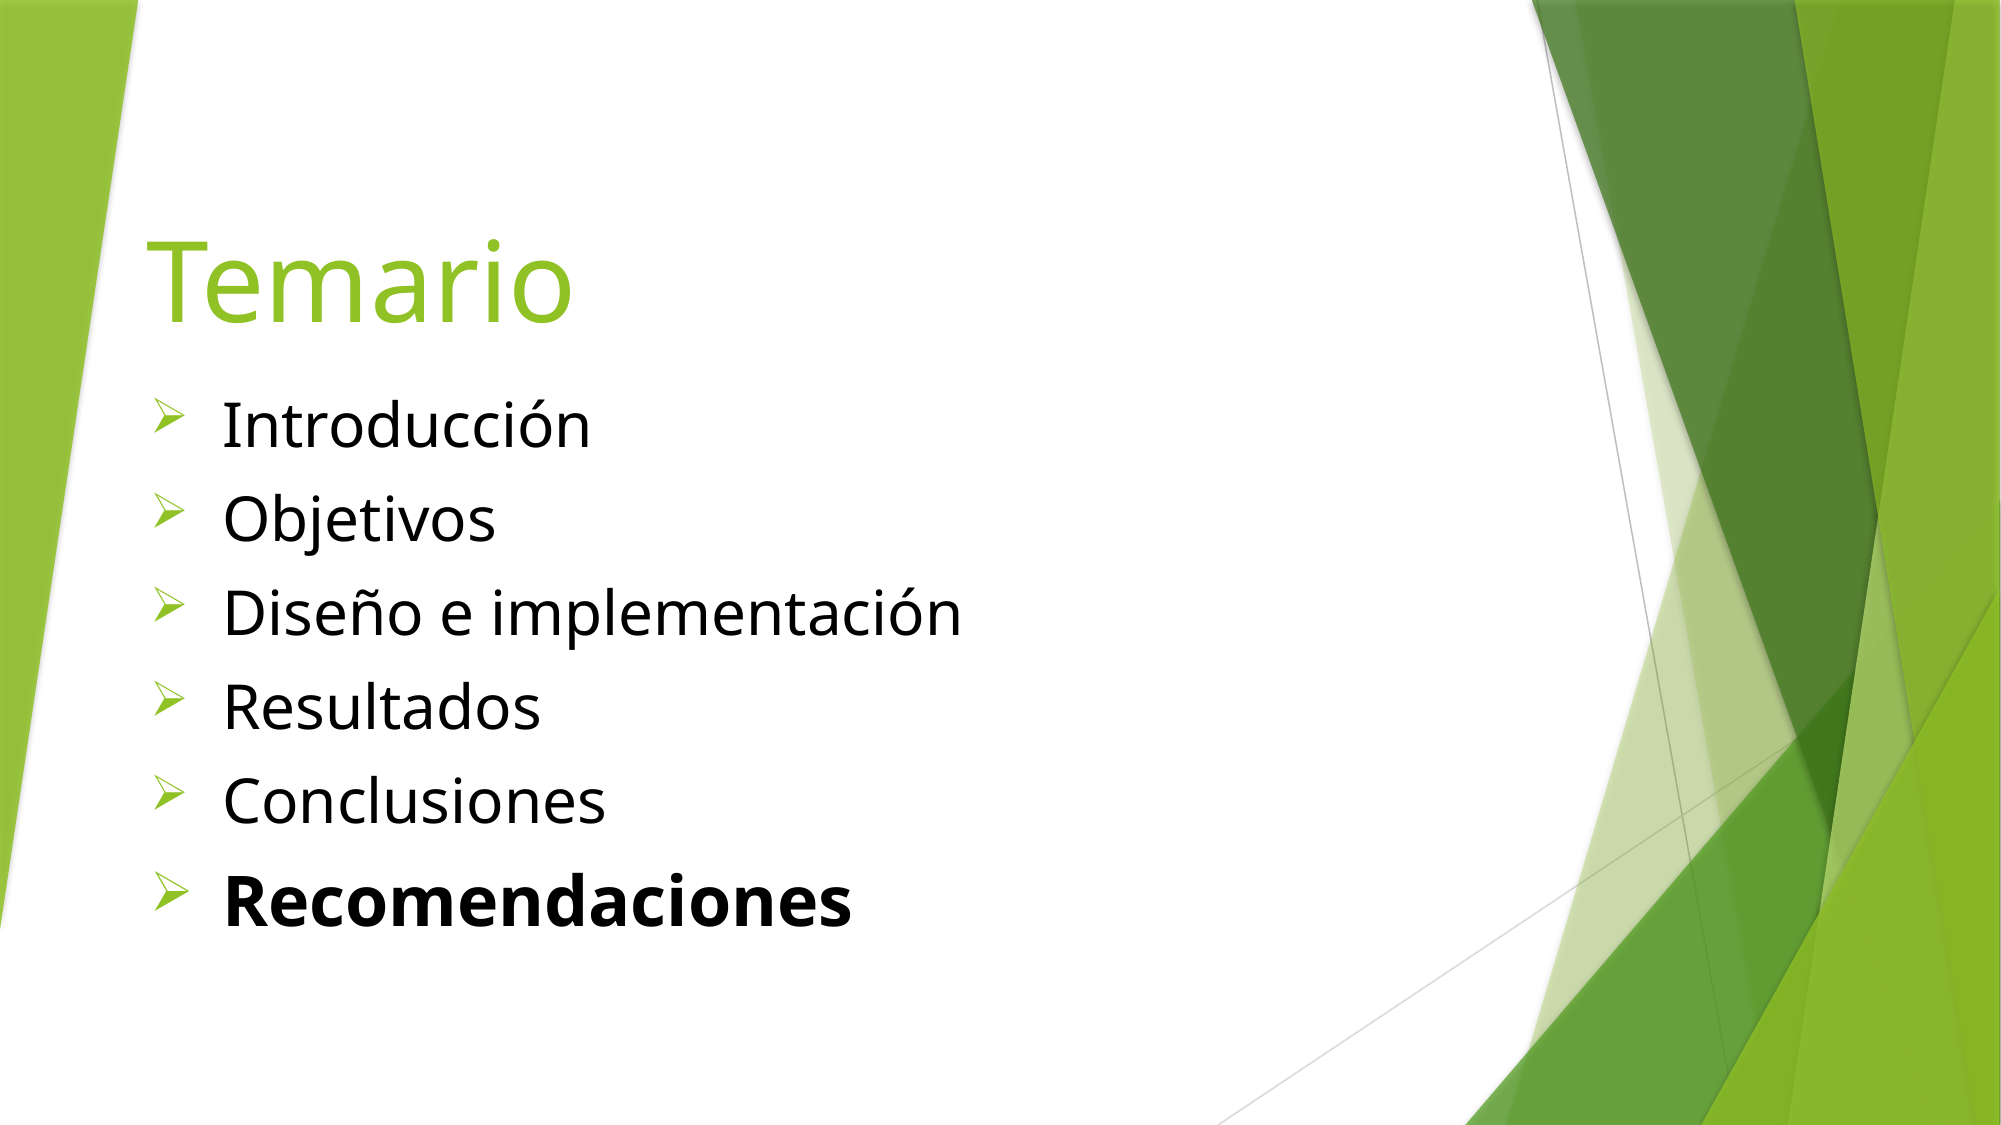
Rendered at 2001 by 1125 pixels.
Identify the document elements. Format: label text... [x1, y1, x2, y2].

title Temario [109, 169, 592, 353]
subtitle Introducción Objetivos Diseño e implementación Resultados Conclusiones Recomendaciones [135, 377, 1561, 953]
